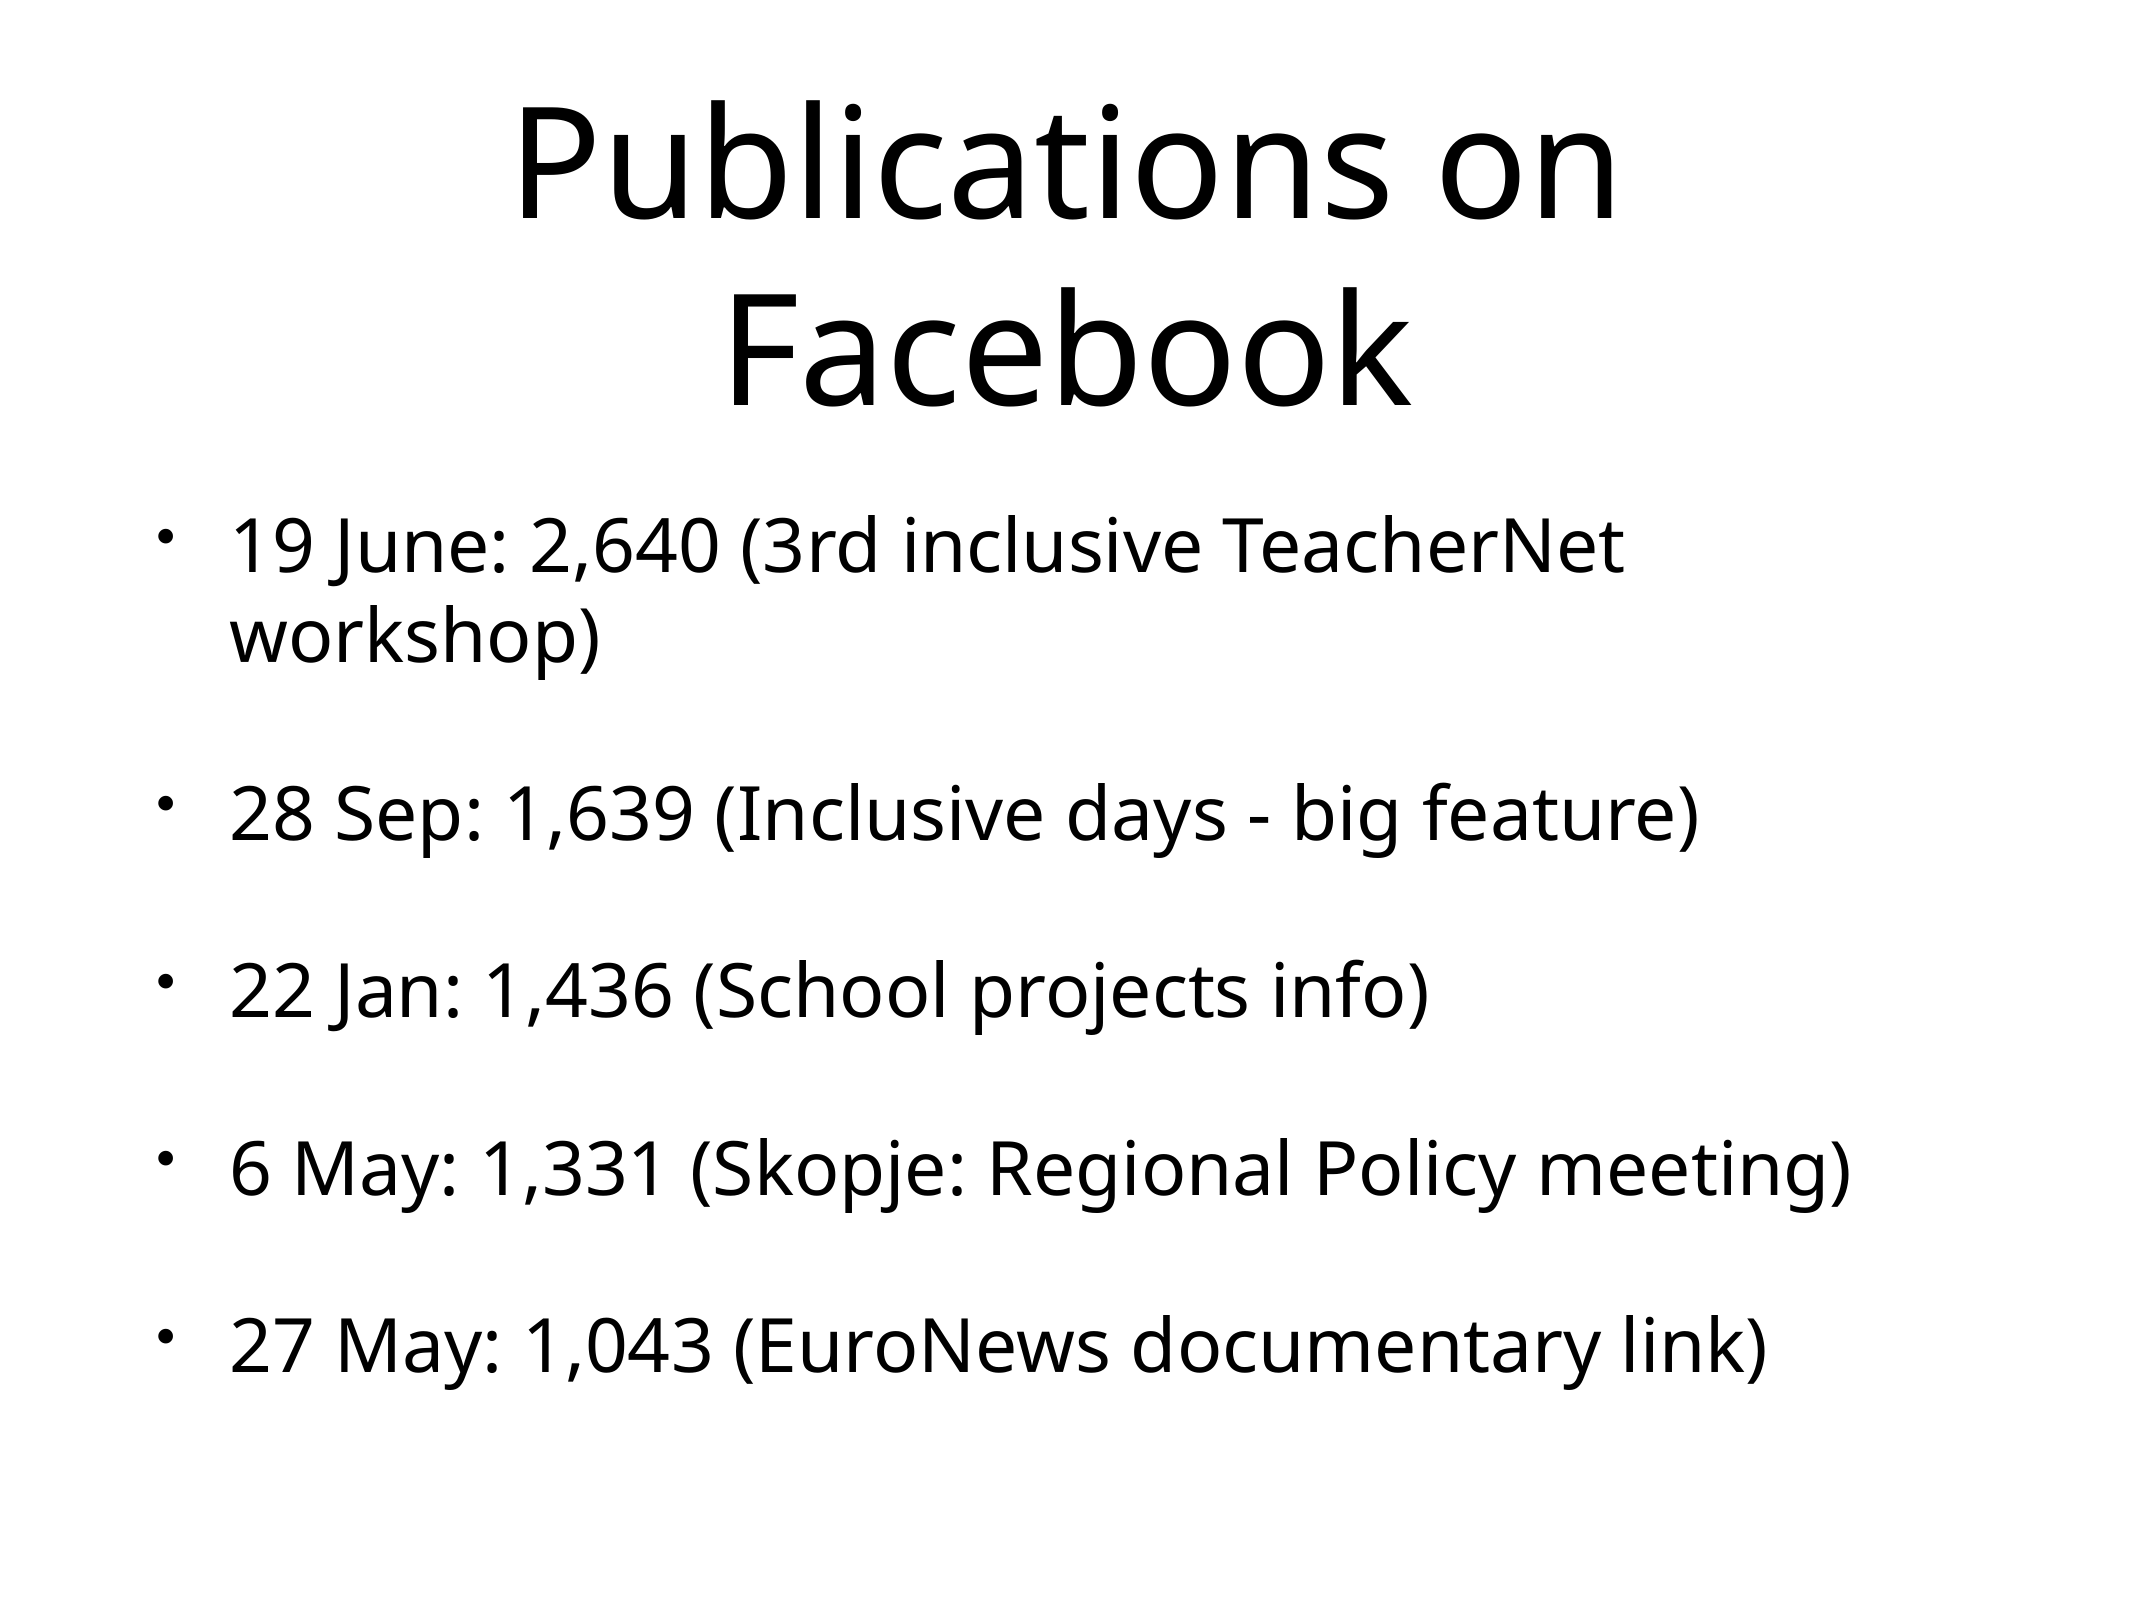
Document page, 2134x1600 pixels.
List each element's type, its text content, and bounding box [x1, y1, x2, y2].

list 19 June: 2,640 (3rd inclusive TeacherNet workshop) 28 Sep: 1,639 (Inclusive days - big feature) 22 Jan: 1,436 (School projects info) 6 May: 1,331 (Skopje: Regional Policy meeting) 27 May: 1,043 (EuroNews documentary link) [155, 426, 1978, 1459]
title Publications on Facebook [155, 72, 1978, 426]
